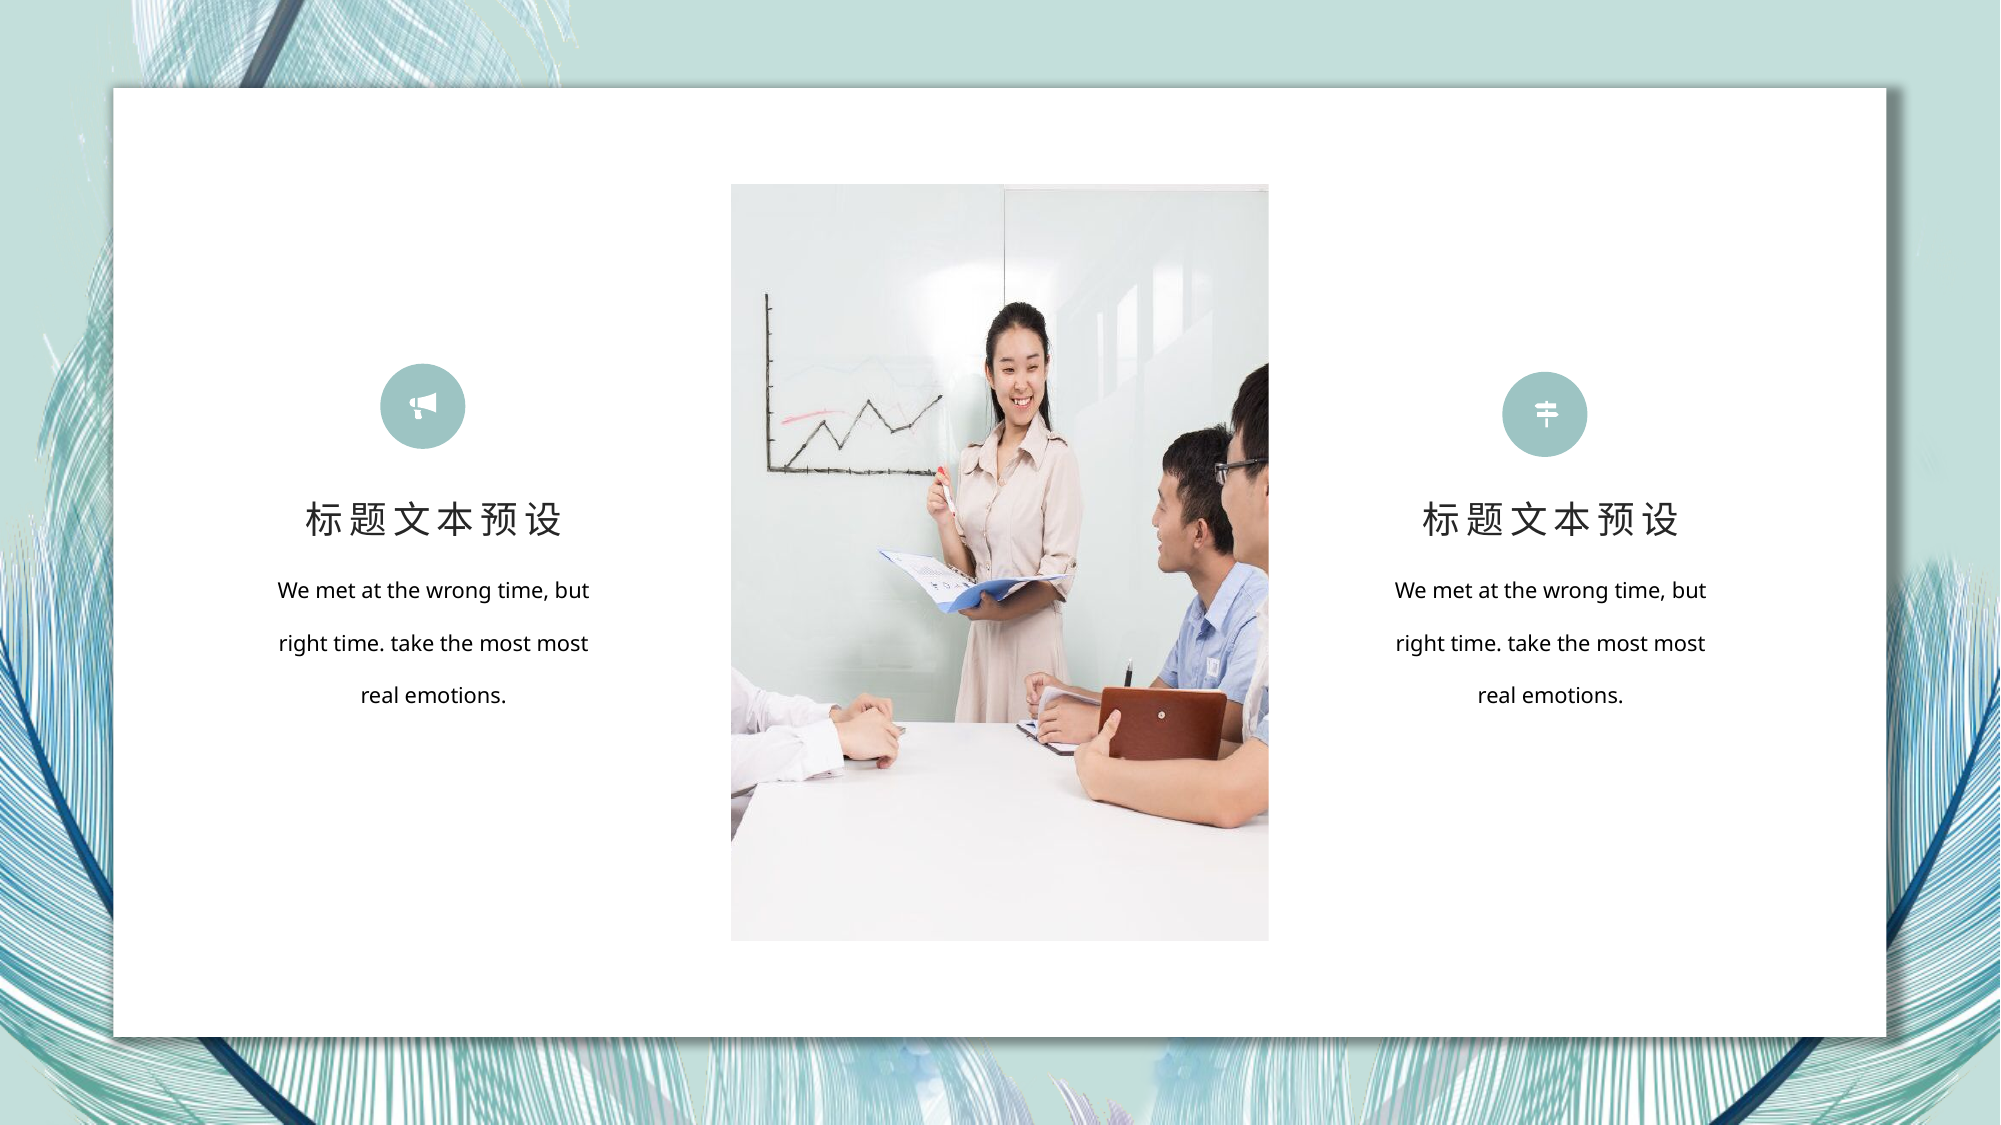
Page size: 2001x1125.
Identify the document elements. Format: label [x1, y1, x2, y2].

picture [0, 0, 2000, 1125]
text_box [1502, 371, 1588, 457]
text_box [380, 363, 466, 449]
